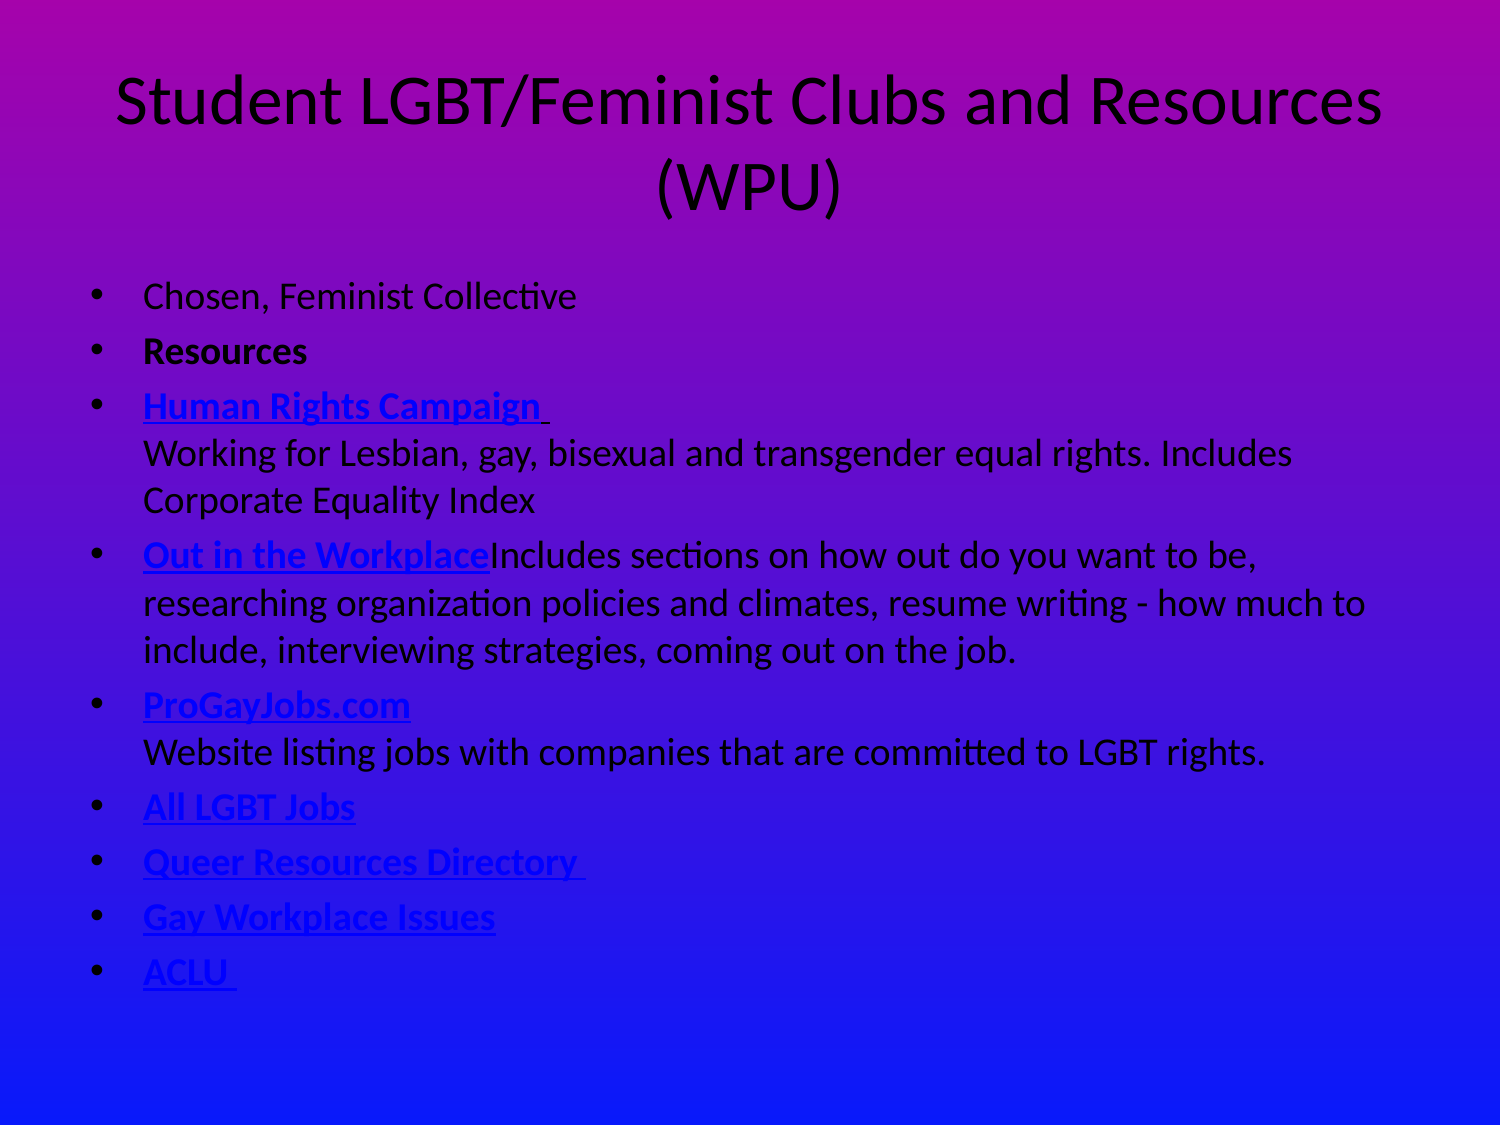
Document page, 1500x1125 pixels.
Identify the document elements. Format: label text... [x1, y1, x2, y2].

title Student LGBT/Feminist Clubs and Resources (WPU) [75, 45, 1425, 233]
list Chosen, Feminist Collective Resources Human Rights Campaign Working for Lesbian, gay, bisexual and transgender equal rights. Includes Corporate Equality Index Out in the Workplace Includes sections on how out do you want to be, researching organization policies and climates, resume writing - how much to include, interviewing strategies, coming out on the job. ProGayJobs.com Website listing jobs with companies that are committed to LGBT rights. All LGBT Jobs Queer Resources Directory Gay Workplace Issues ACLU [75, 262, 1425, 1005]
